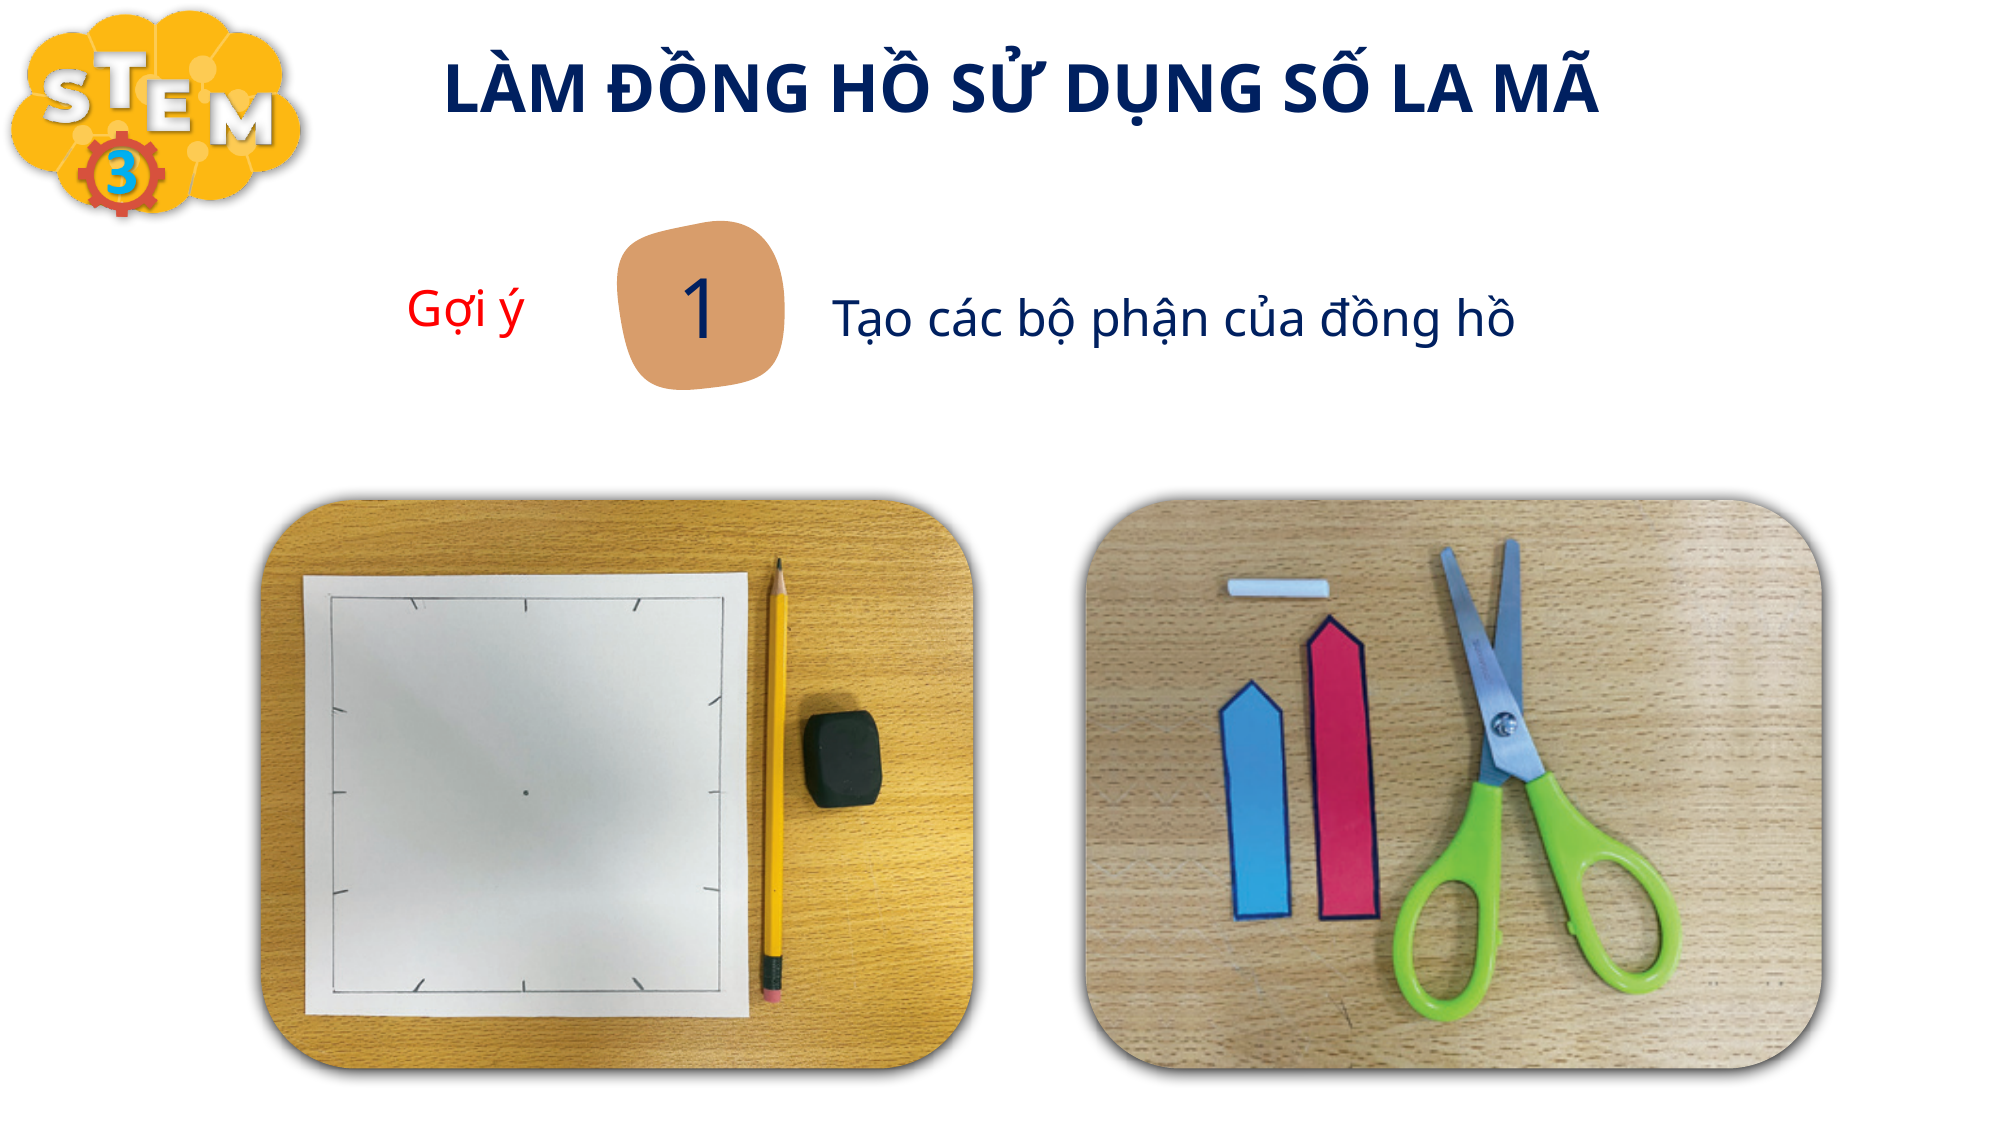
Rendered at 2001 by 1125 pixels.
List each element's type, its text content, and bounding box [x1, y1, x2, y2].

text_box Gợi ý [393, 276, 559, 337]
text_box LÀM ĐỒNG HỒ SỬ DỤNG SỐ LA MÃ [427, 38, 1616, 134]
picture [260, 499, 974, 1069]
text_box 1 [615, 219, 786, 391]
picture [1, 0, 311, 232]
picture [1085, 499, 1822, 1069]
text_box Tạo các bộ phận của đồng hồ [832, 286, 1579, 348]
